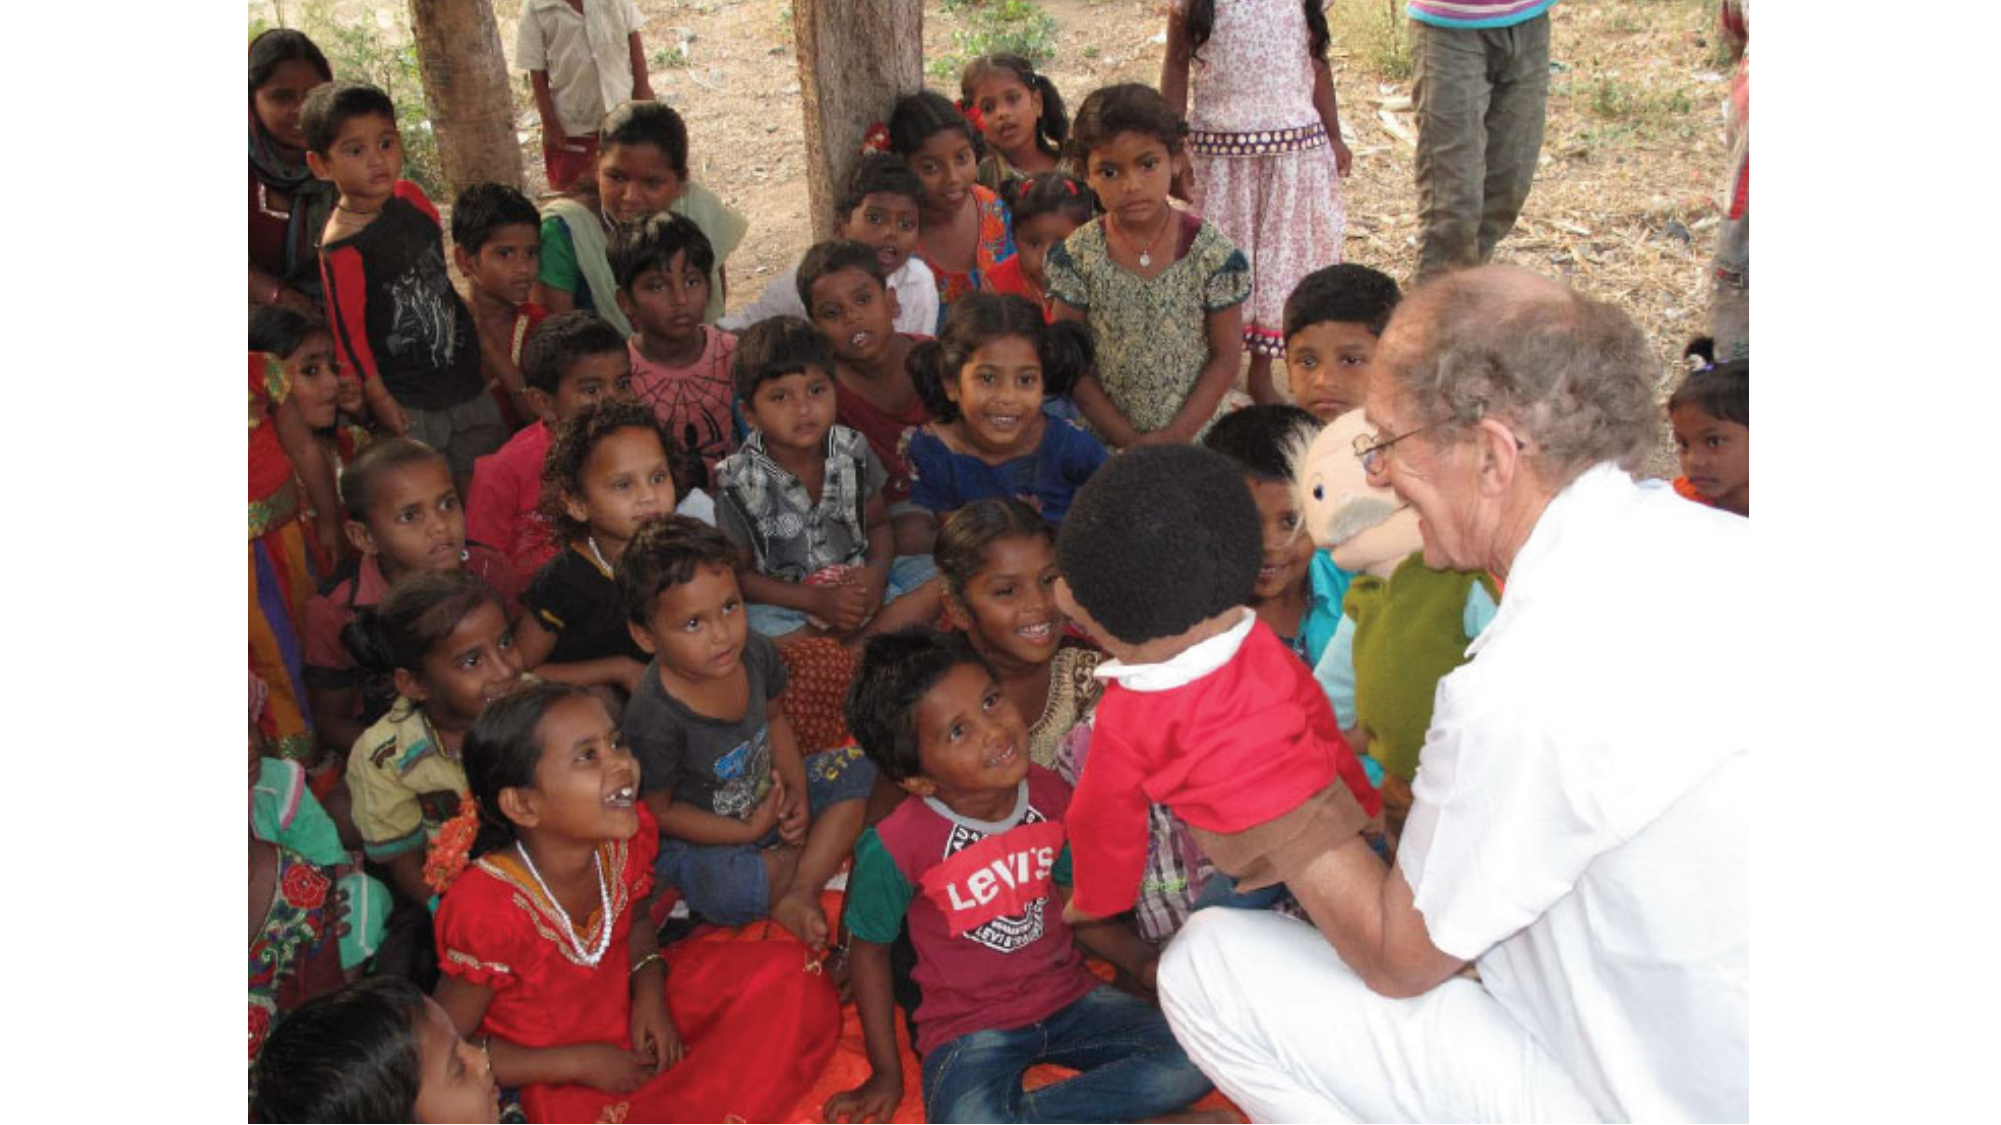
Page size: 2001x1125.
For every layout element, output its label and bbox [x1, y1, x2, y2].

picture [248, 0, 1749, 1124]
